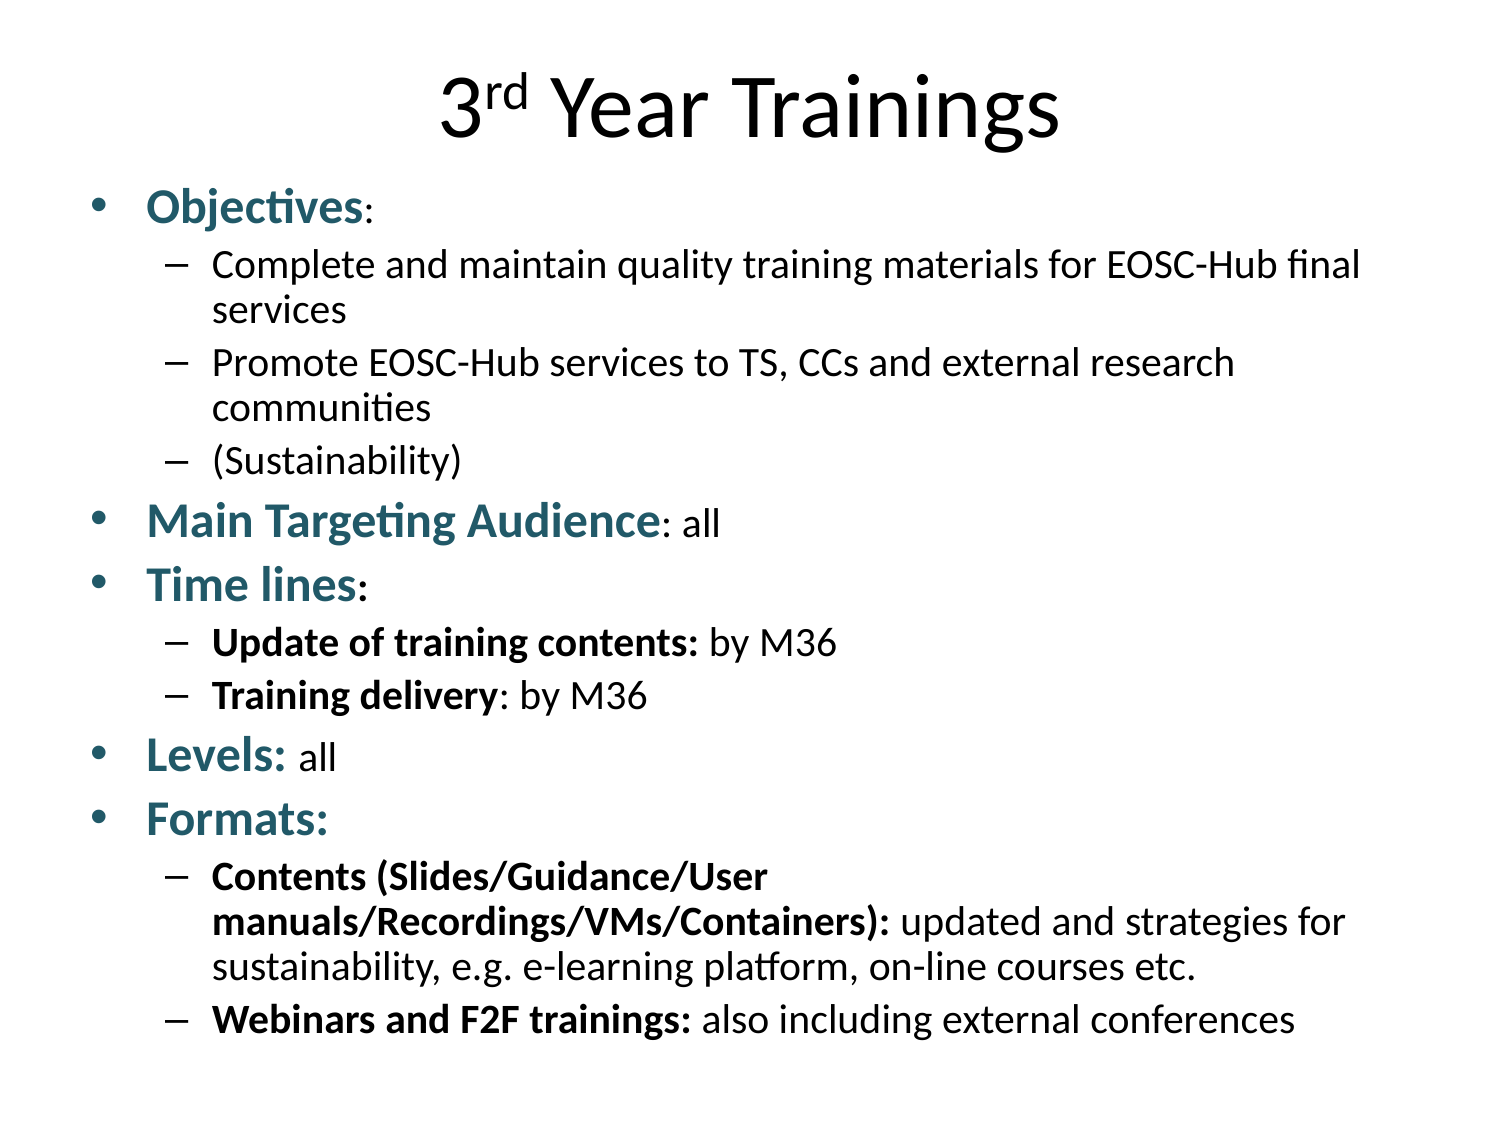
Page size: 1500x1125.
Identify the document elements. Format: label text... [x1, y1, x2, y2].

title 3rd Year Trainings [75, 6, 1425, 172]
list Objectives: Complete and maintain quality training materials for EOSC-Hub final services Promote EOSC-Hub services to TS, CCs and external research communities (Sustainability) Main Targeting Audience: all Time lines: Update of training contents: by M36 Training delivery: by M36 Levels: all Formats: Contents (Slides/Guidance/User manuals/Recordings/VMs/Containers): updated and strategies for sustainability, e.g. e-learning platform, on-line courses etc. Webinars and F2F trainings: also including external conferences [75, 172, 1425, 1062]
